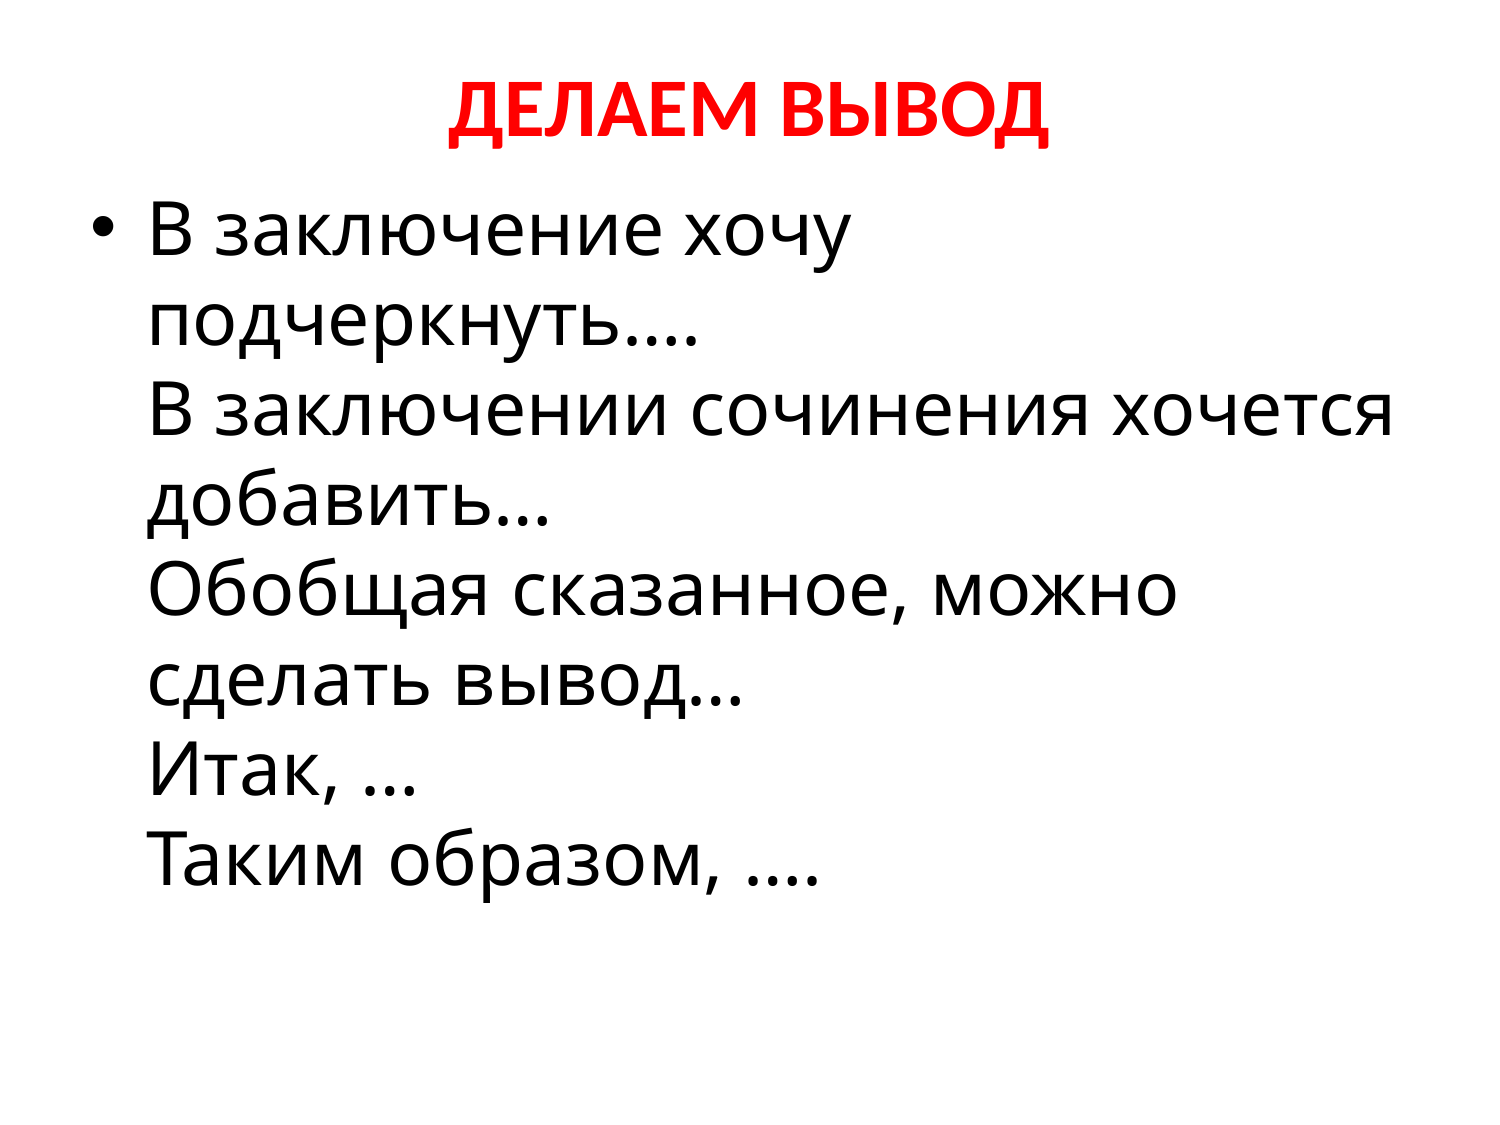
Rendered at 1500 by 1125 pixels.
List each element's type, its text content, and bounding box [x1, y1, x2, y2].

title ДЕЛАЕМ ВЫВОД [75, 45, 1425, 161]
list В заключение хочу подчеркнуть…. В заключении сочинения хочется добавить… Обобщая сказанное, можно сделать вывод… Итак, … Таким образом, …. [75, 172, 1425, 1005]
